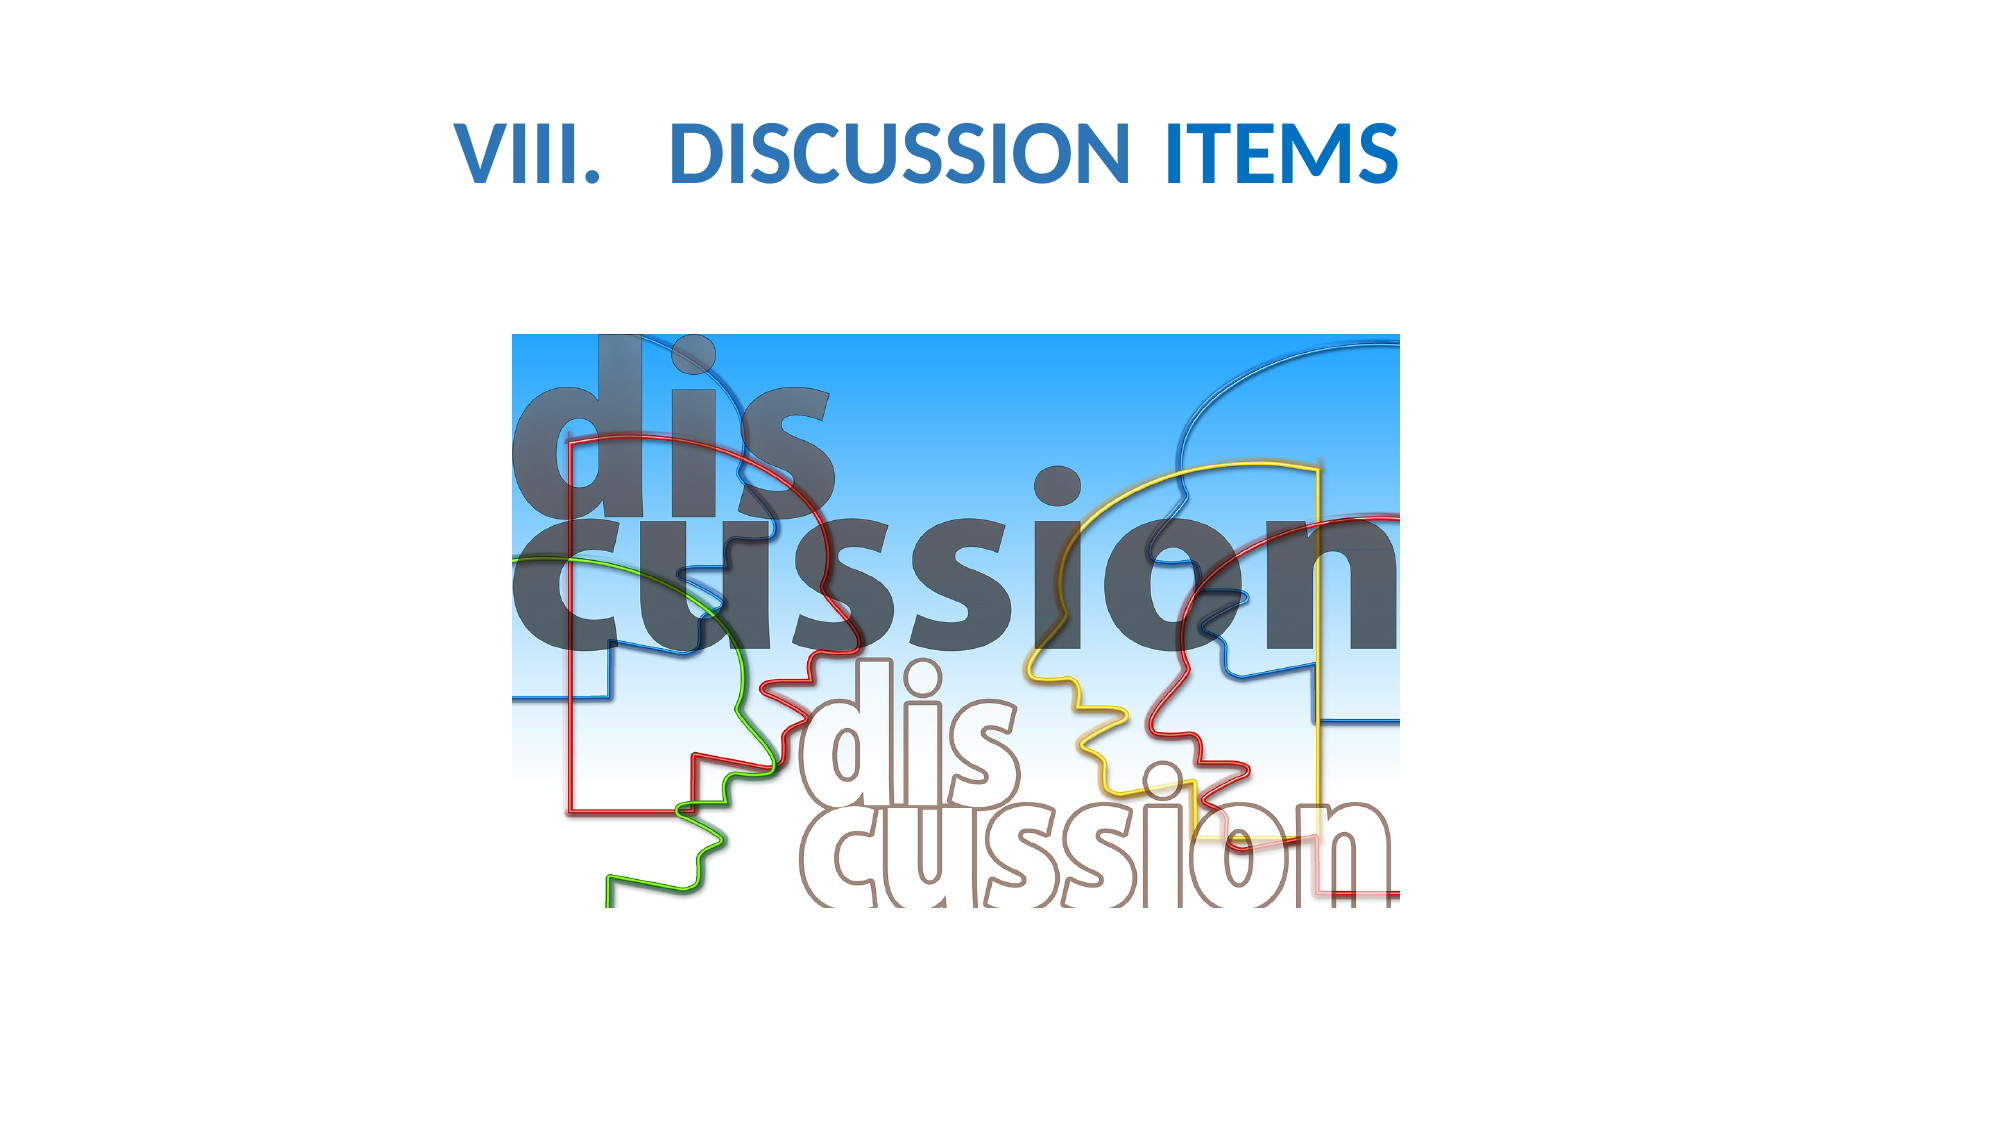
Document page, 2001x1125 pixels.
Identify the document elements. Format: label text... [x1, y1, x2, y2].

text_box VIII. Discussion ITEMs [176, 77, 1677, 320]
picture [512, 333, 1400, 908]
